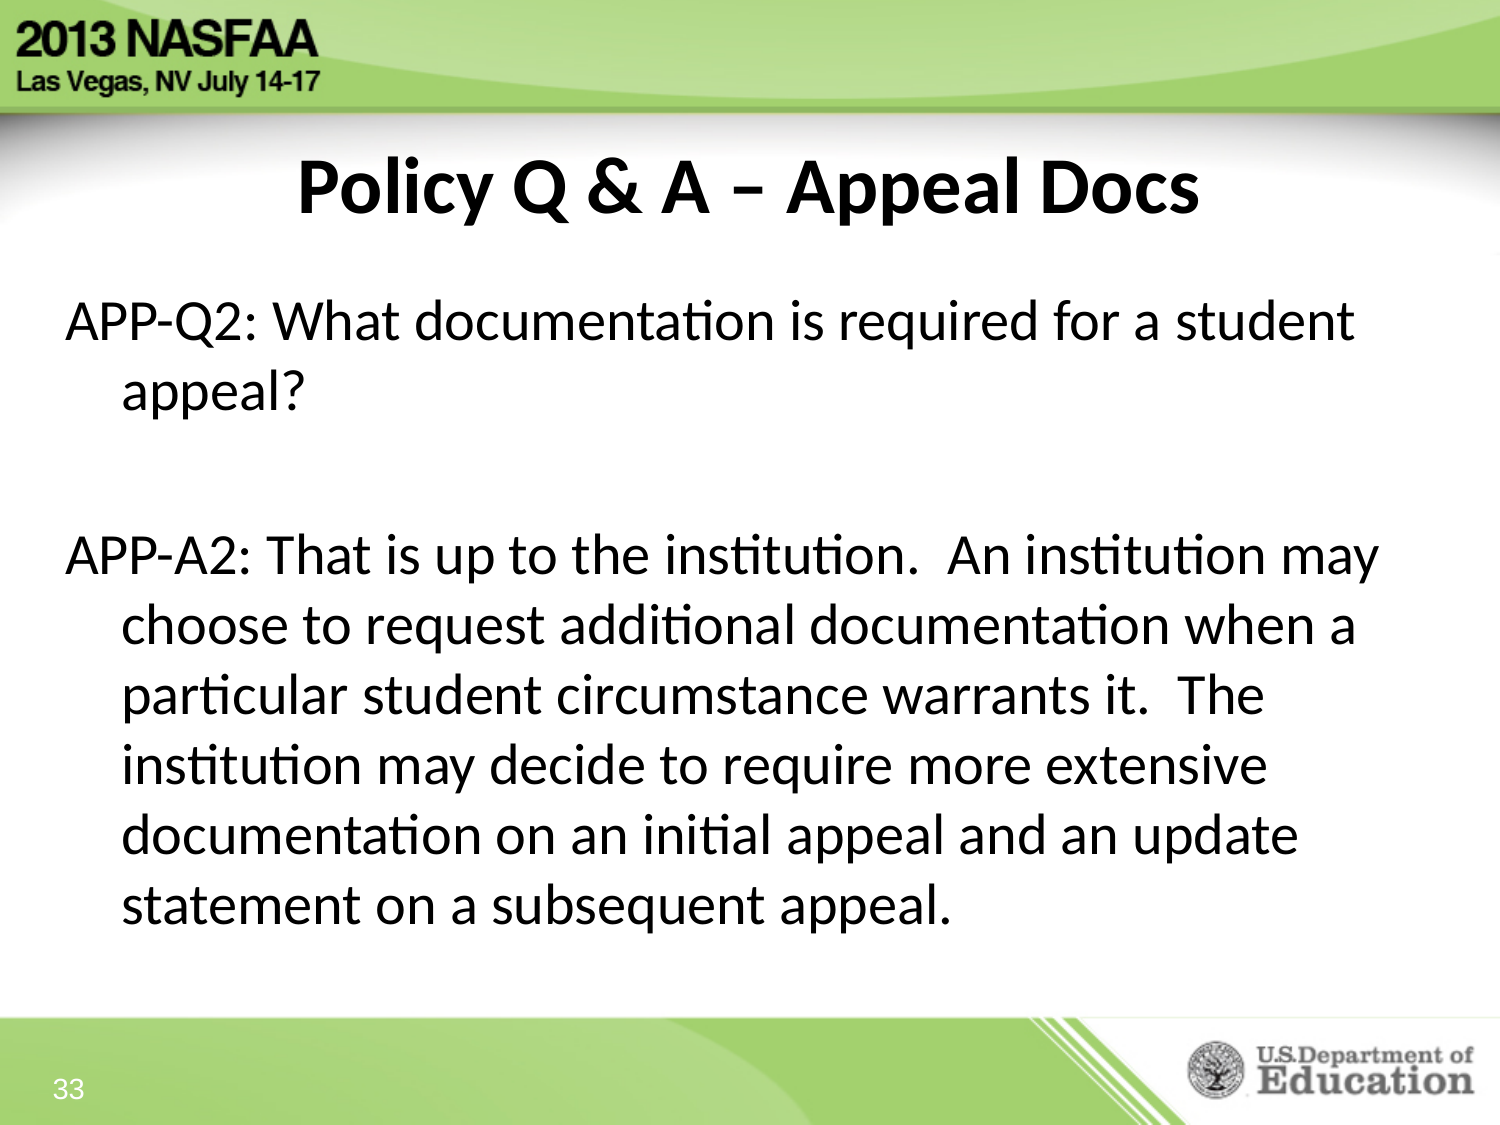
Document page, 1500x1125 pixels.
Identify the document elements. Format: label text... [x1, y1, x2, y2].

picture [0, 238, 1500, 1125]
slide_number 33 [0, 1050, 100, 1125]
title Policy Q & A – Appeal Docs [0, 125, 1500, 238]
list APP-Q2: What documentation is required for a student appeal? APP-A2: That is up to the institution. An institution may choose to request additional documentation when a particular student circumstance warrants it. The institution may decide to require more extensive documentation on an initial appeal and an update statement on a subsequent appeal. [50, 275, 1438, 1013]
picture [0, 0, 1500, 125]
